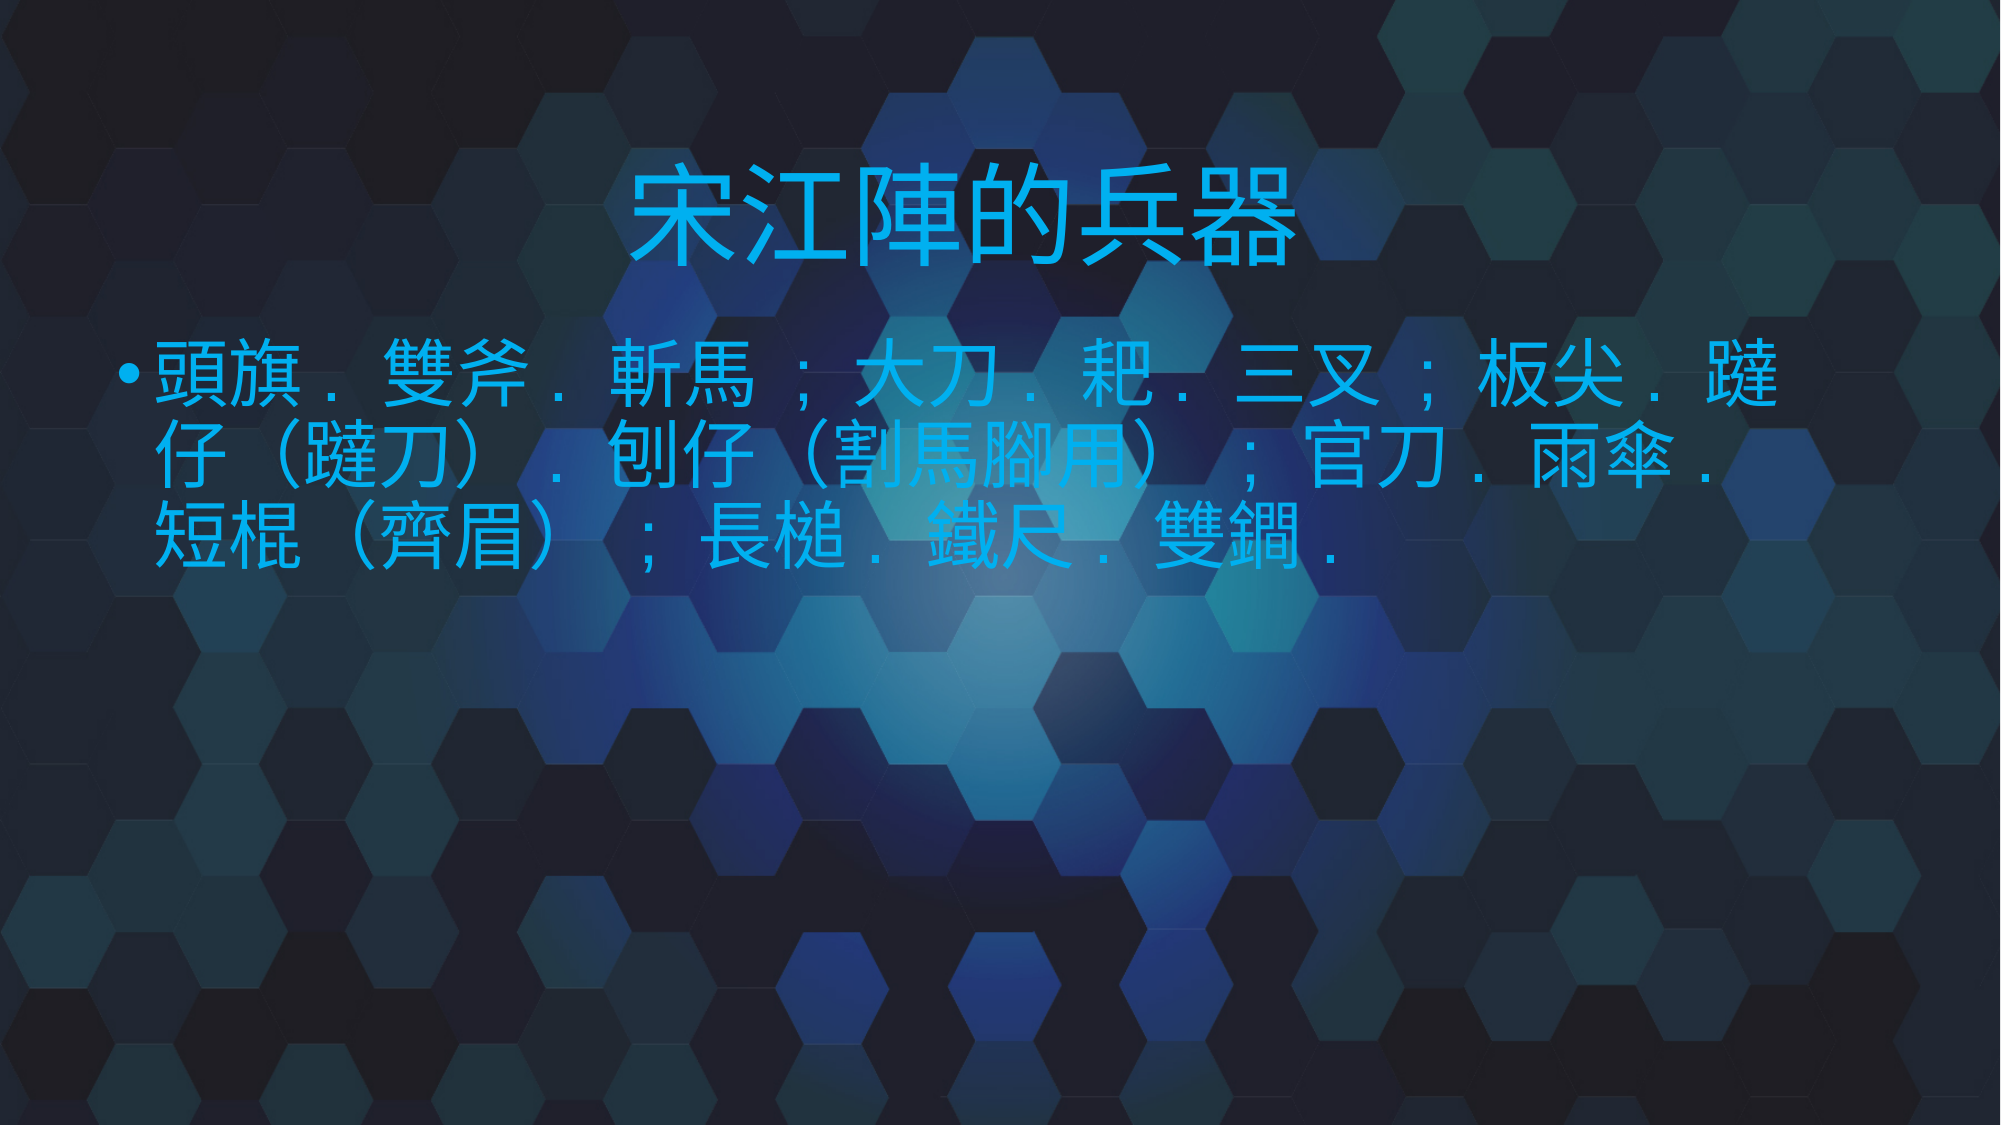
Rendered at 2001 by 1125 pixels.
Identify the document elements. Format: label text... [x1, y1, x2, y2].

list 頭旗. 雙斧. 斬馬 ; 大刀. 耙. 三叉 ; 板尖. 躂仔（躂刀）. 刨仔（割馬腳用） ; 官刀. 雨傘. 短棍（齊眉） ; 長槌. 鐵尺. 雙鐧. [101, 328, 1827, 1043]
title 宋江陣的兵器 [101, 112, 1827, 328]
picture [0, 0, 2001, 1125]
